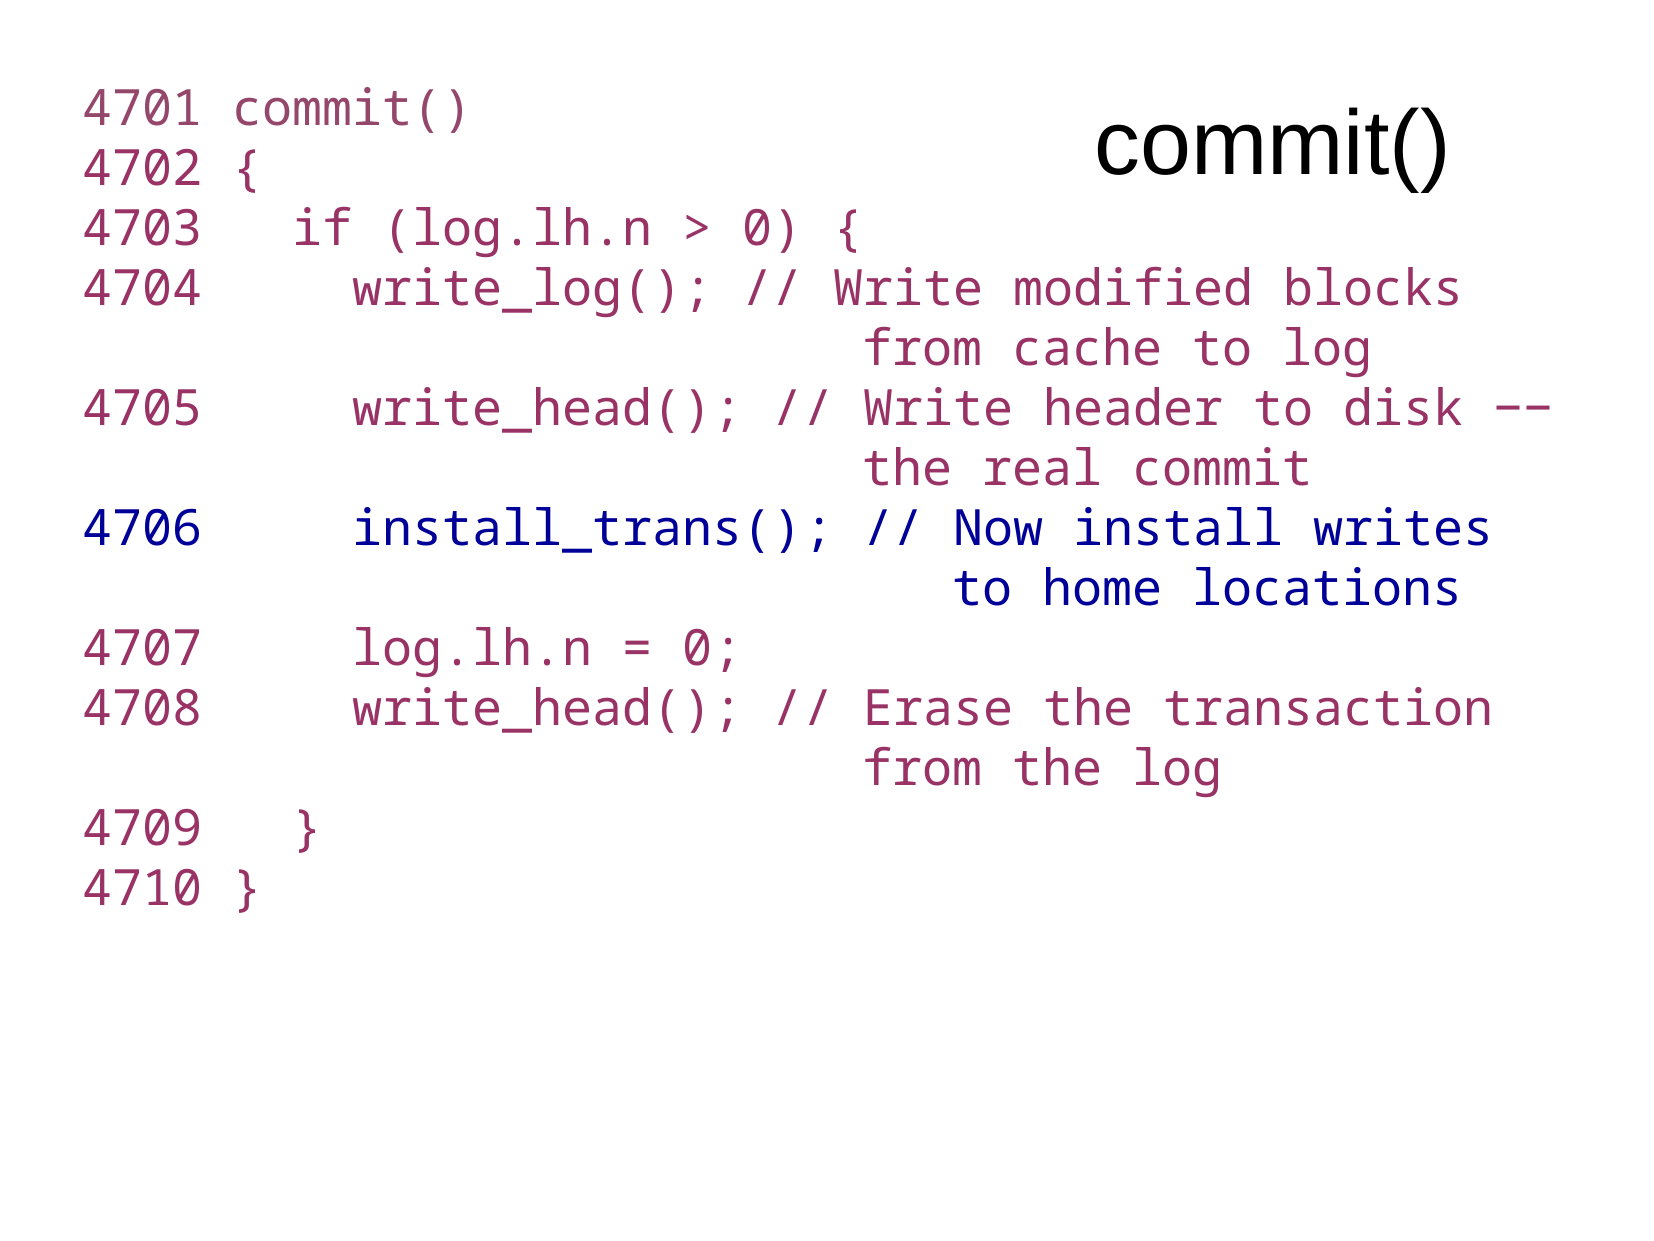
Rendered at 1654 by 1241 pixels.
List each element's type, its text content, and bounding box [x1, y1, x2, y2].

title commit() [937, 34, 1609, 242]
list 4701 commit() 4702 { 4703 if (log.lh.n > 0) { 4704 write_log(); // Write modified blocks from cache to log 4705 write_head(); // Write header to disk −− the real commit 4706 install_trans(); // Now install writes to home locations 4707 log.lh.n = 0; 4708 write_head(); // Erase the transaction from the log 4709 } 4710 } [82, 75, 1571, 1163]
